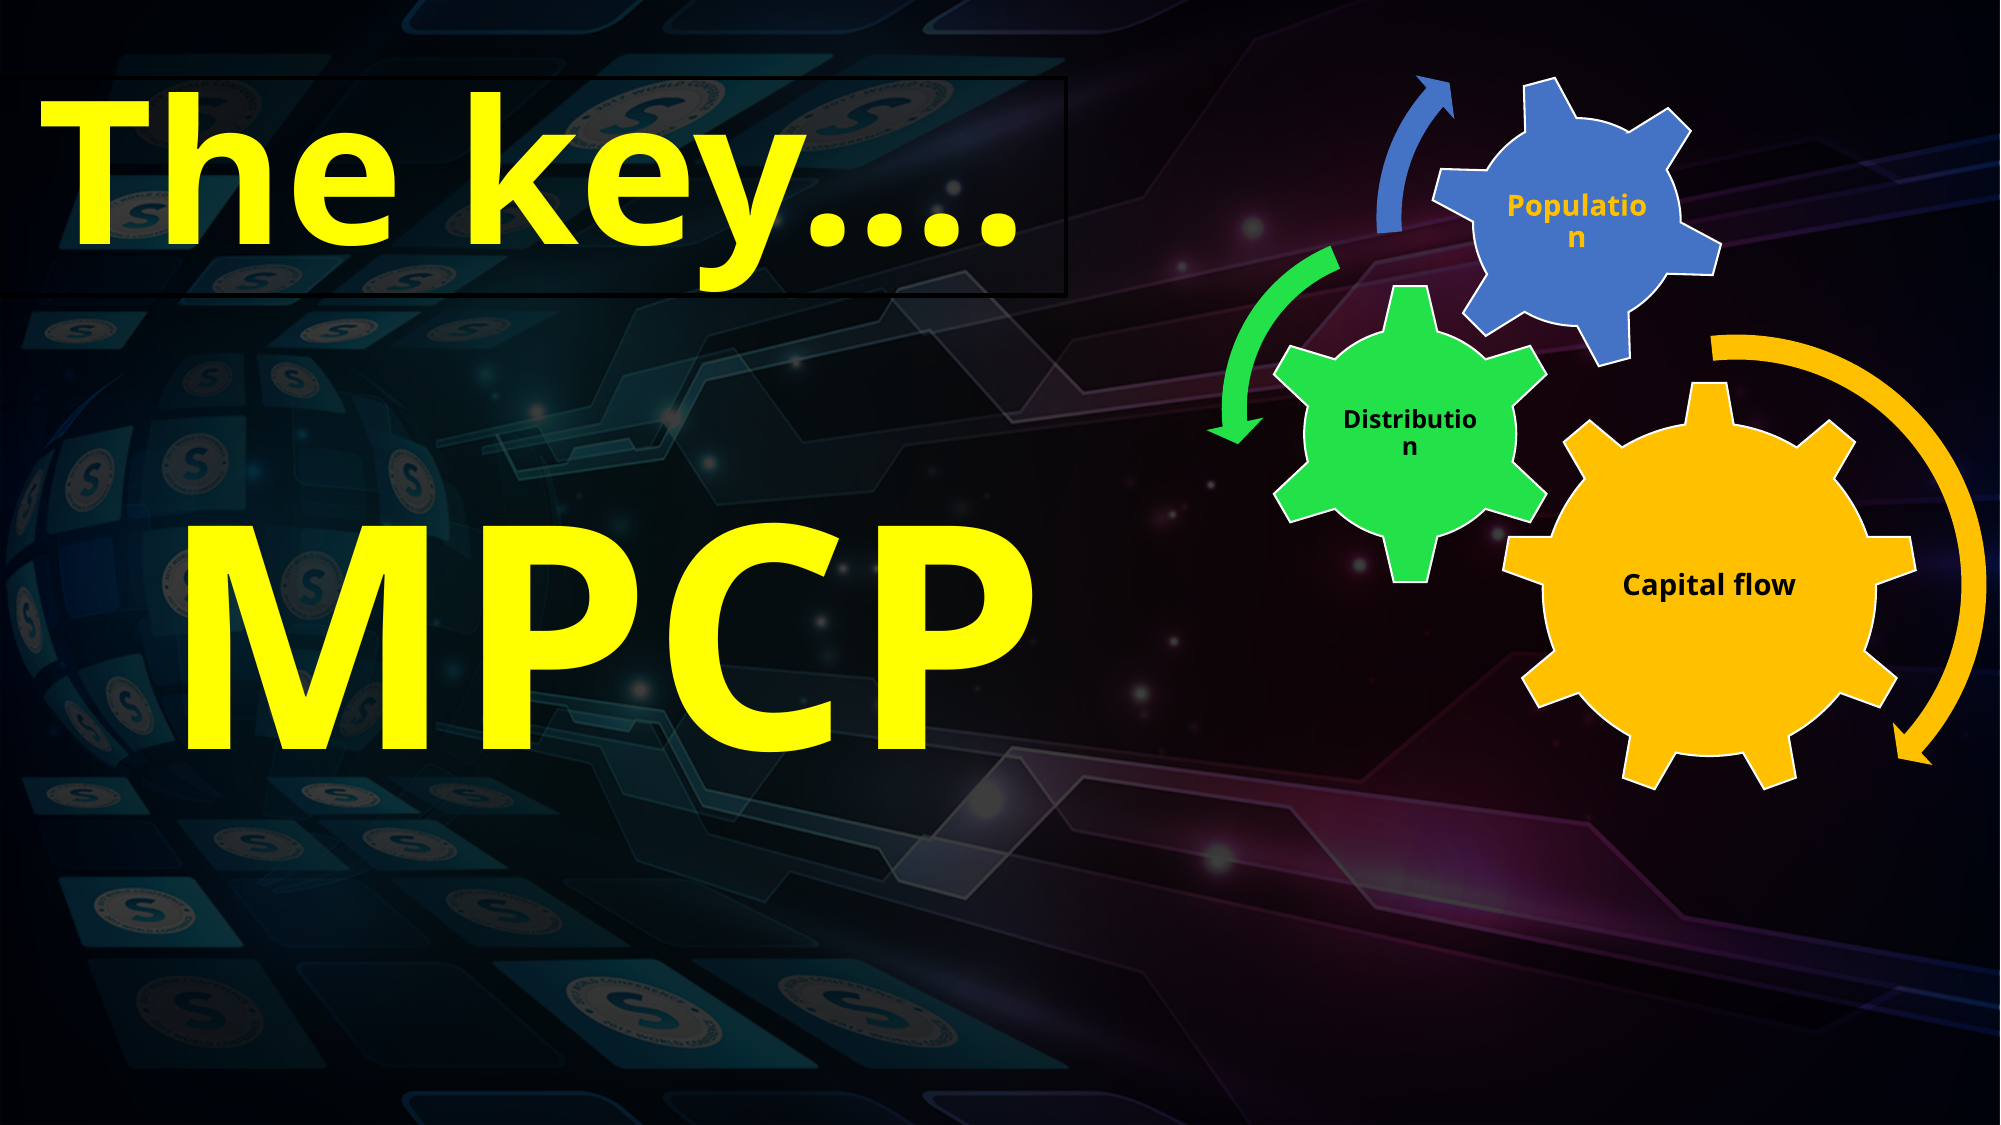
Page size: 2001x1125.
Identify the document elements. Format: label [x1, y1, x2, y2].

text_box [0, 0, 2000, 1125]
text_box [1159, 40, 1919, 798]
